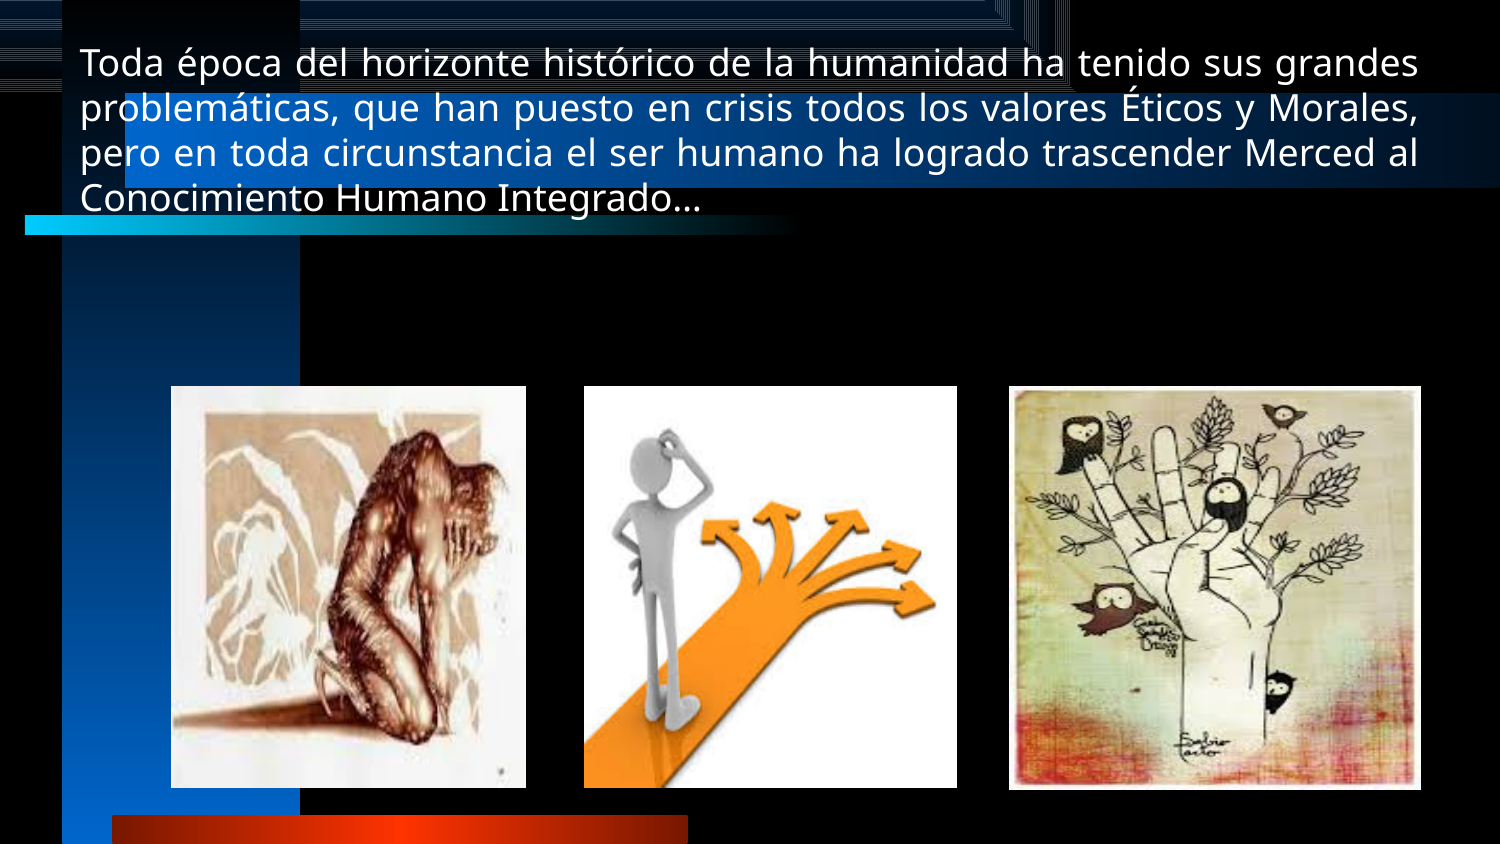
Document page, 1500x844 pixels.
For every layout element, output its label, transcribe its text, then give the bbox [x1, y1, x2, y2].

picture [170, 386, 526, 789]
picture [584, 386, 957, 789]
picture [1009, 386, 1421, 791]
text_box Toda época del horizonte histórico de la humanidad ha tenido sus grandes problemáticas, que han puesto en crisis todos los valores Éticos y Morales, pero en toda circunstancia el ser humano ha logrado trascender Merced al Conocimiento Humano Integrado… [64, 32, 1436, 227]
